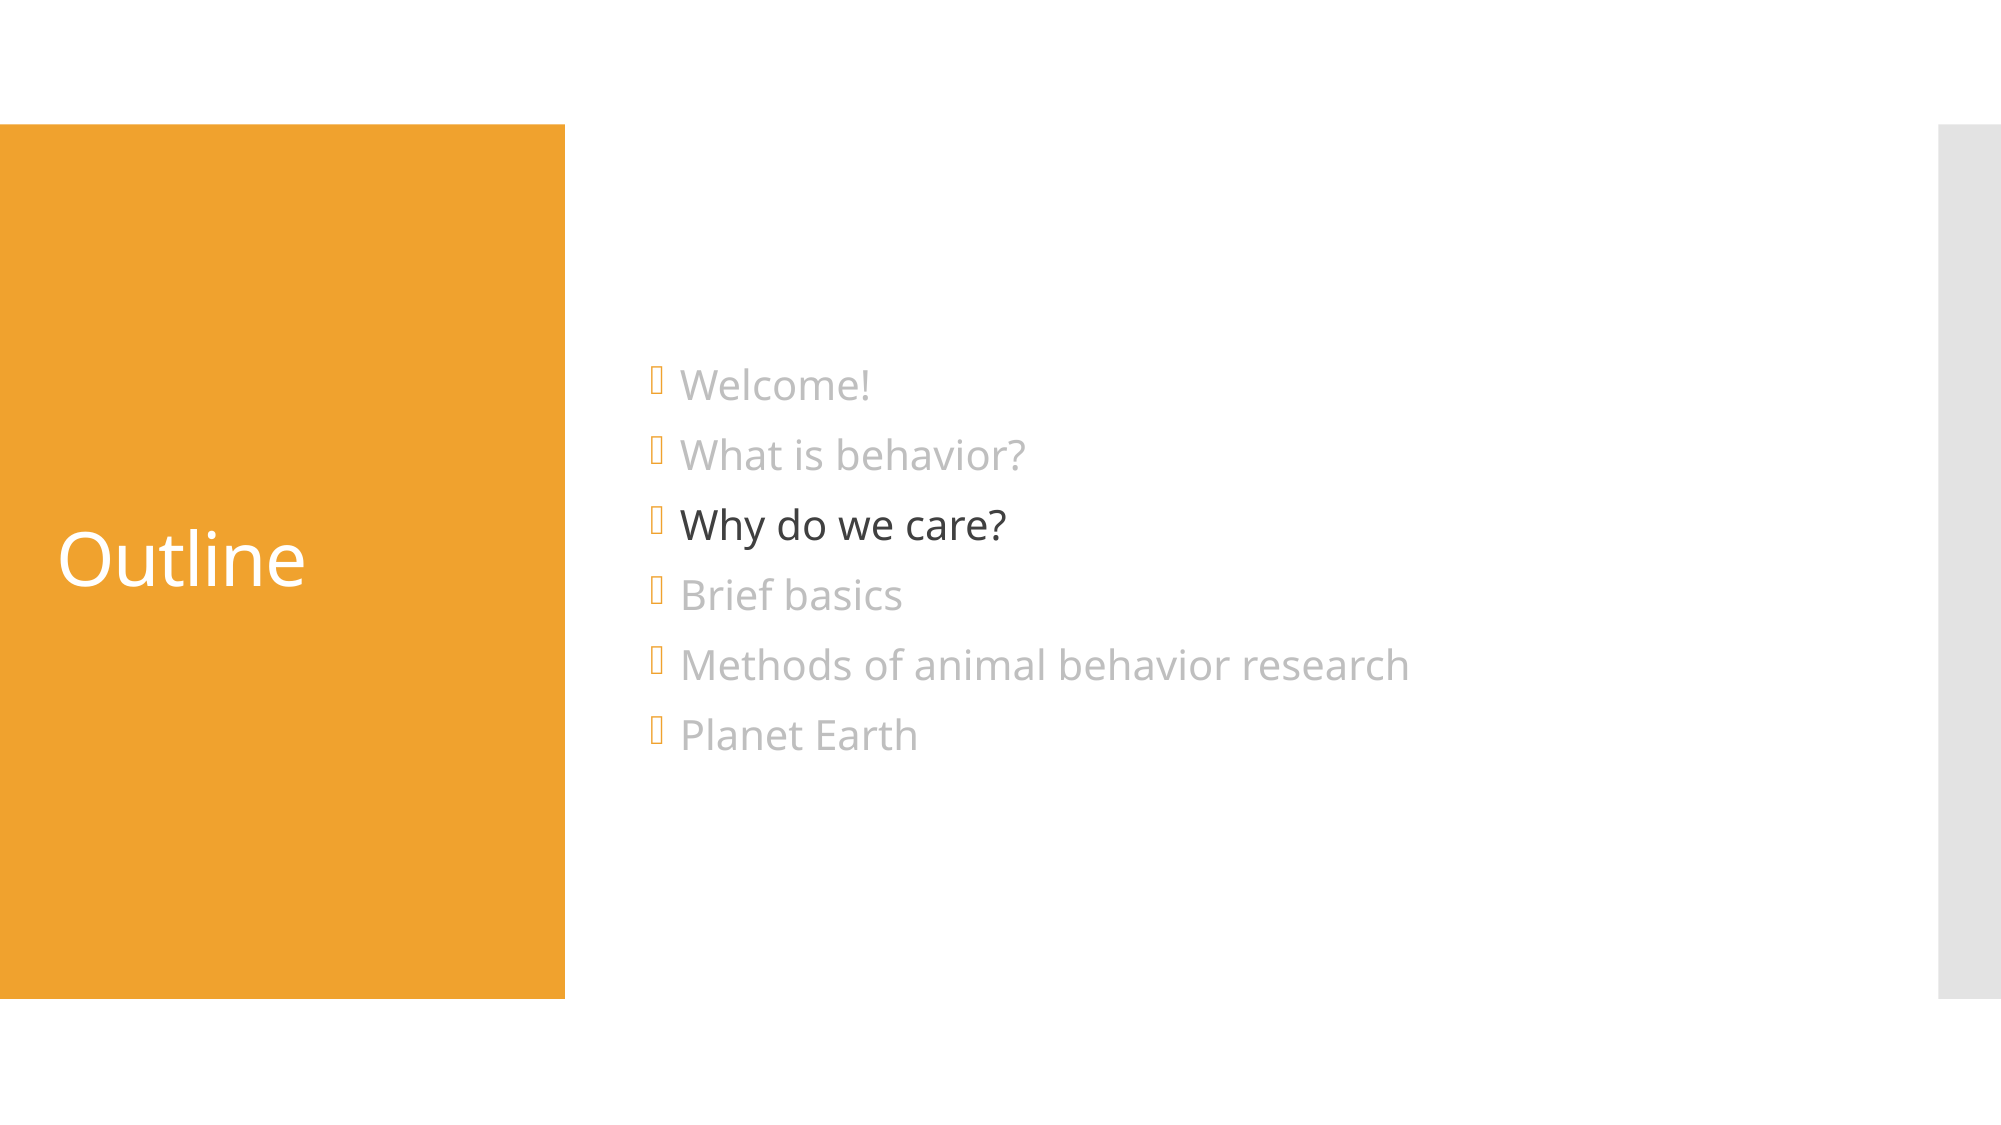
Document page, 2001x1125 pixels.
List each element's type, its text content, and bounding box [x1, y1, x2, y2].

list Welcome! What is behavior? Why do we care? Brief basics Methods of animal behavior research Planet Earth [634, 141, 1835, 982]
title Outline [41, 184, 525, 940]
